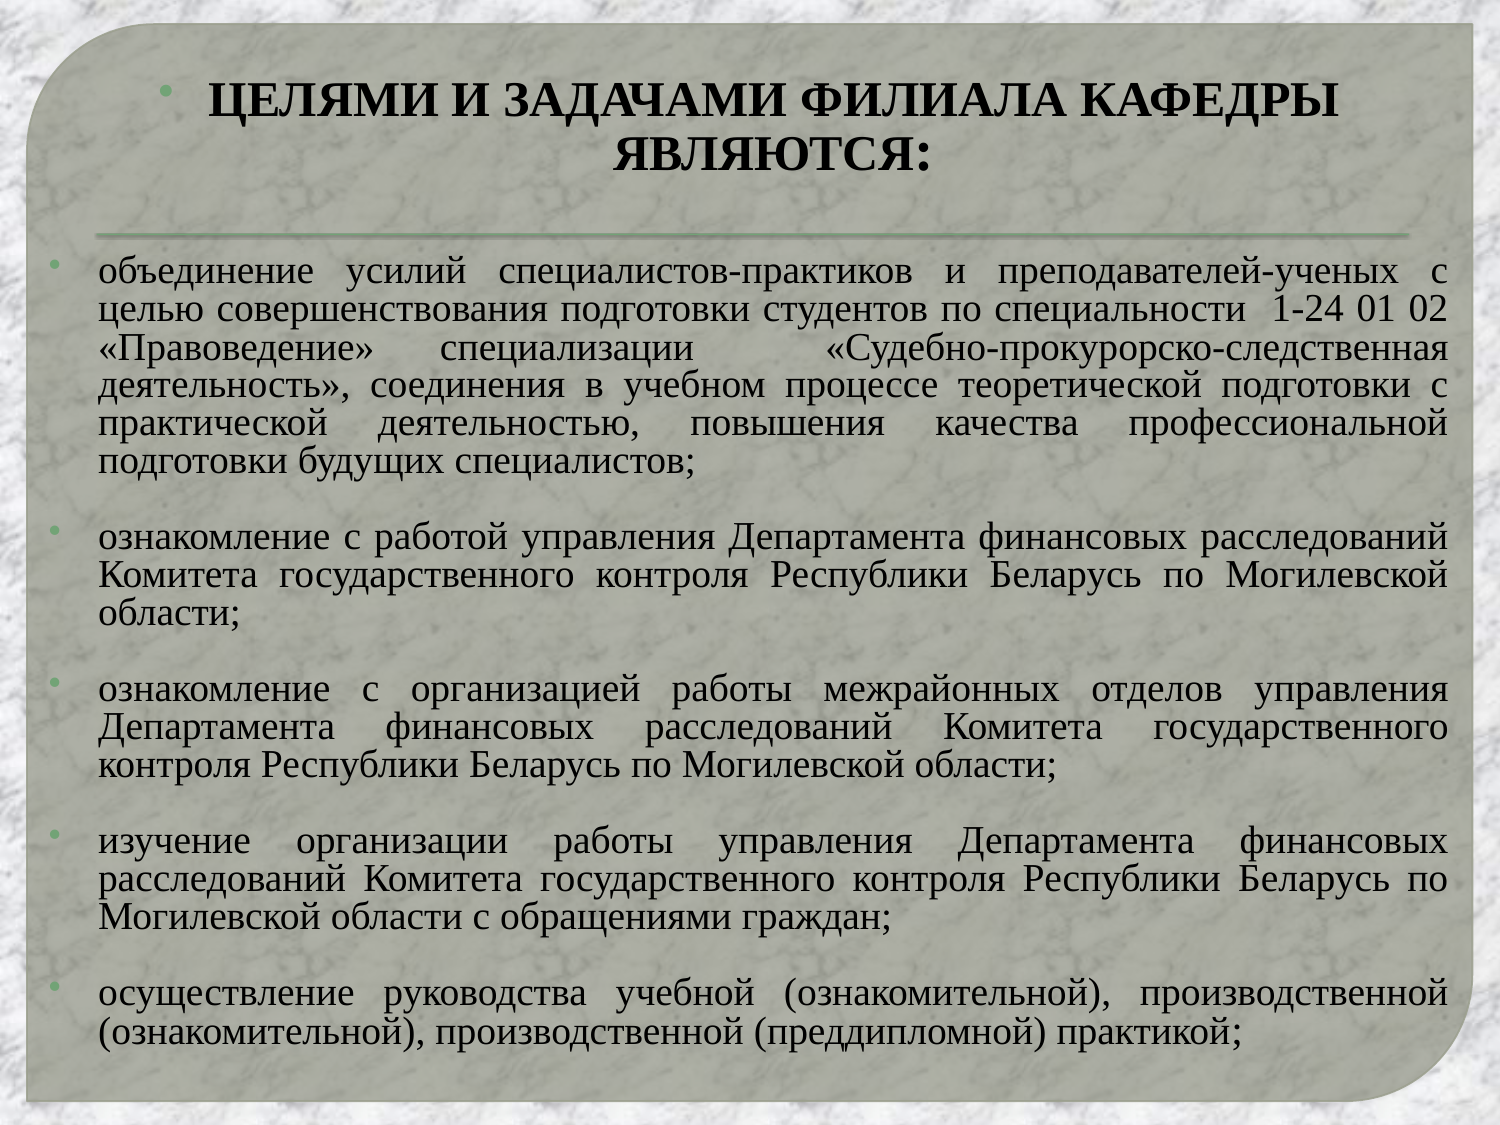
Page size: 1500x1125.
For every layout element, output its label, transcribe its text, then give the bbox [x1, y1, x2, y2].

list Целями и задачами Филиала кафедры являются: объединение усилий специалистов-практиков и преподавателей-ученых с целью совершенствования подготовки студентов по специальности 1-24 01 02 «Правоведение» специализации «Судебно-прокурорско-следственная деятельность», соединения в учебном процессе теоретической подготовки с практической деятельностью, повышения качества профессиональной подготовки будущих специалистов; ознакомление с работой управления Департамента финансовых расследований Комитета государственного контроля Республики Беларусь по Могилевской области; ознакомление с организацией работы межрайонных отделов управления Департамента финансовых расследований Комитета государственного контроля Республики Беларусь по Могилевской области; изучение организации работы управления Департамента финансовых расследований Комитета государственного контроля Республики Беларусь по Могилевской области с обращениями граждан; осуществление руководства учебной (ознакомительной), производственной (ознакомительной), производственной (преддипломной) практикой; [34, 70, 1466, 1125]
